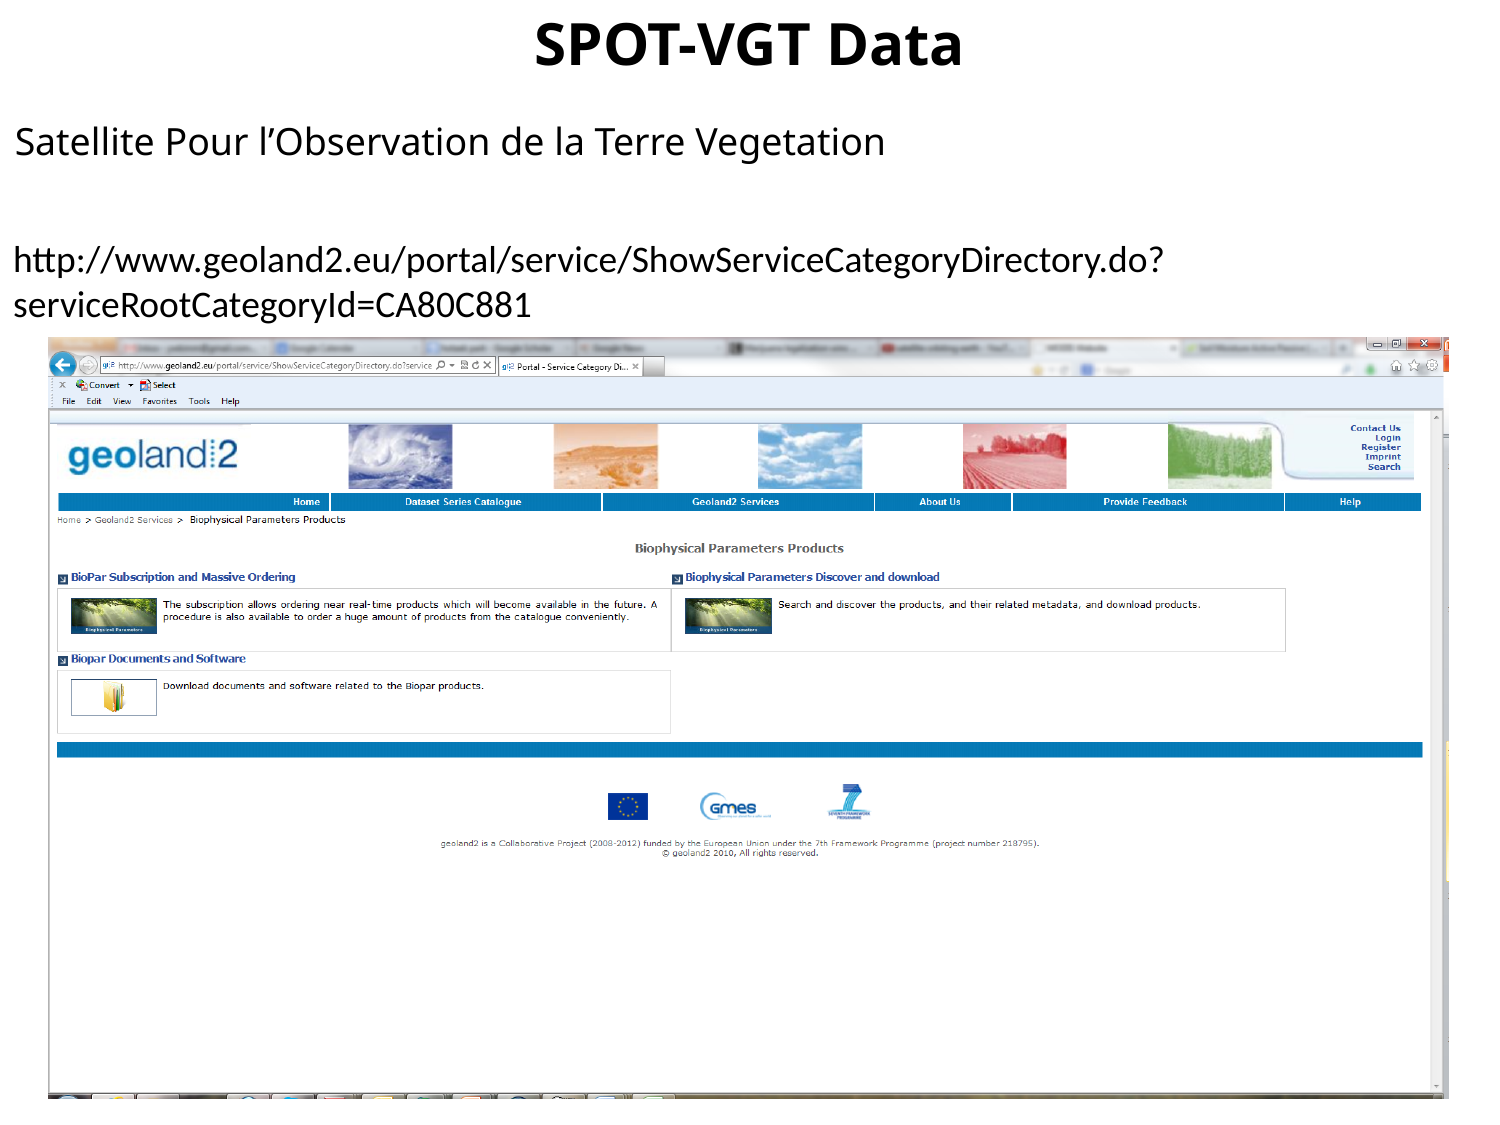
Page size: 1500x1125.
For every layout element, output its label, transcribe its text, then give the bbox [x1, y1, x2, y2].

text_box Satellite Pour l’Observation de la Terre Vegetation [0, 110, 1500, 170]
text_box SPOT-VGT Data [0, 0, 1500, 84]
text_box http://www.geoland2.eu/portal/service/ShowServiceCategoryDirectory.do?serviceRootCategoryId=CA80C881 [0, 227, 1500, 333]
picture [48, 337, 1449, 1099]
